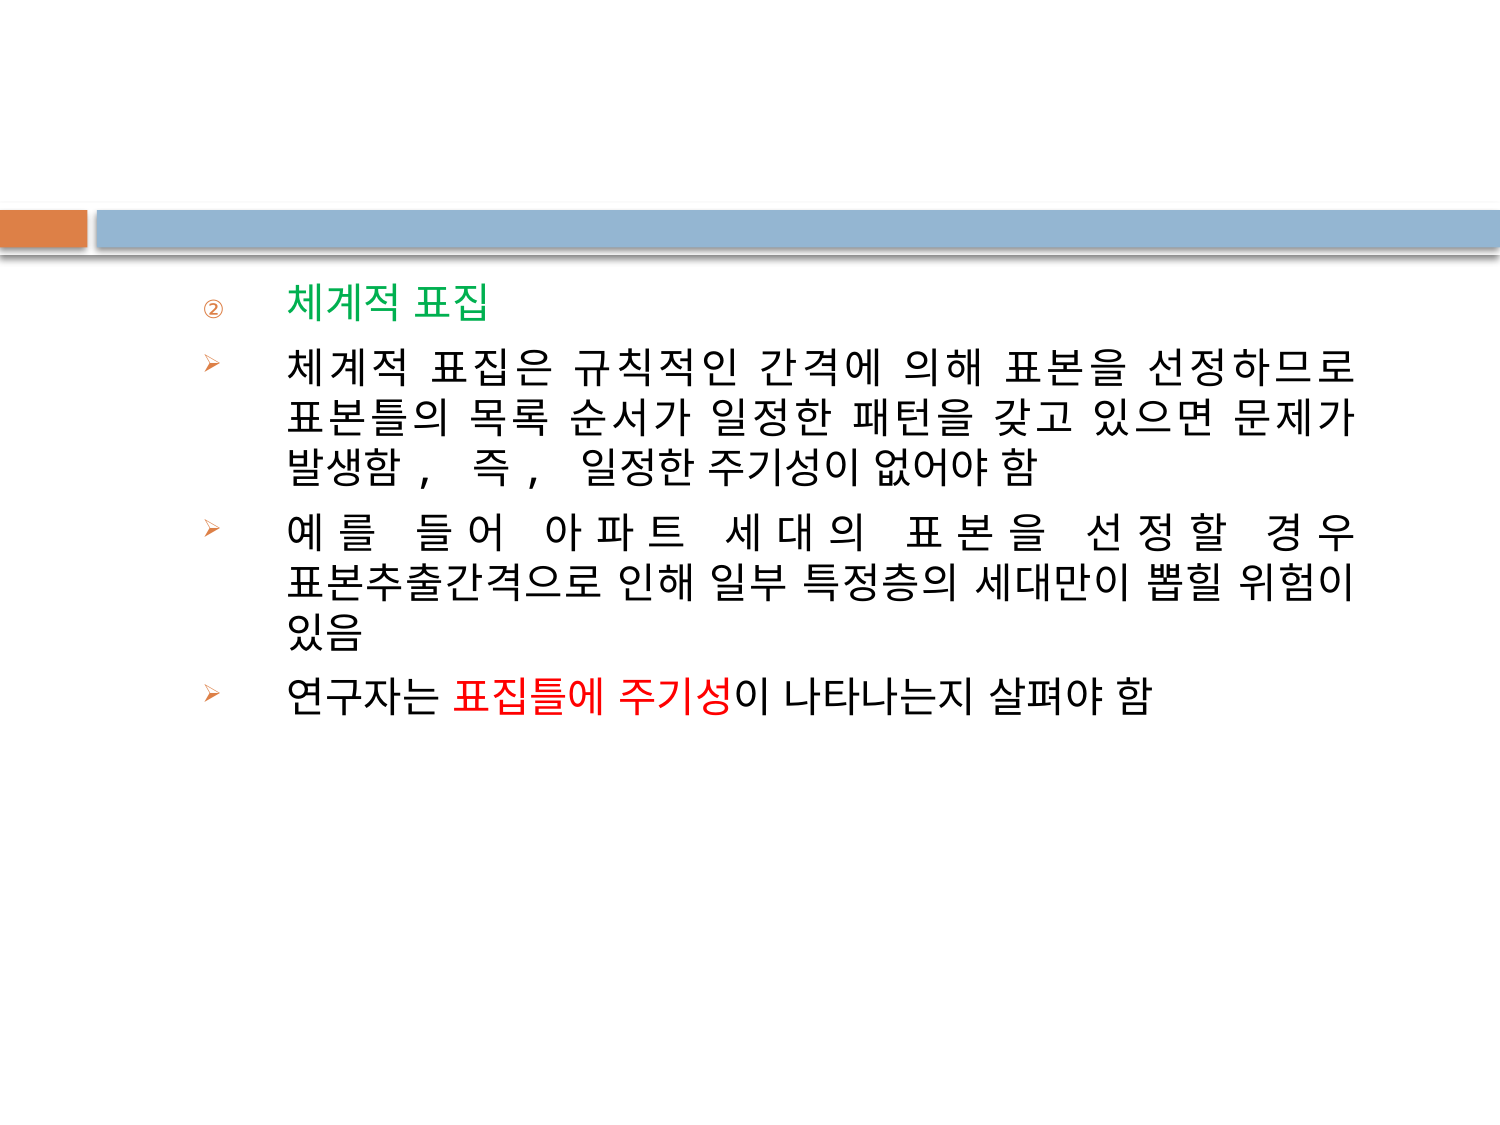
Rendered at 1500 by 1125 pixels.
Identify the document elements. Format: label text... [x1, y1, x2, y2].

list 체계적 표집 체계적 표집은 규칙적인 간격에 의해 표본을 선정하므로 표본틀의 목록 순서가 일정한 패턴을 갖고 있으면 문제가 발생함, 즉, 일정한 주기성이 없어야 함 예를 들어 아파트 세대의 표본을 선정할 경우 표본추출간격으로 인해 일부 특정층의 세대만이 뽑힐 위험이 있음 연구자는 표집틀에 주기성이 나타나는지 살펴야 함 [187, 269, 1372, 1005]
